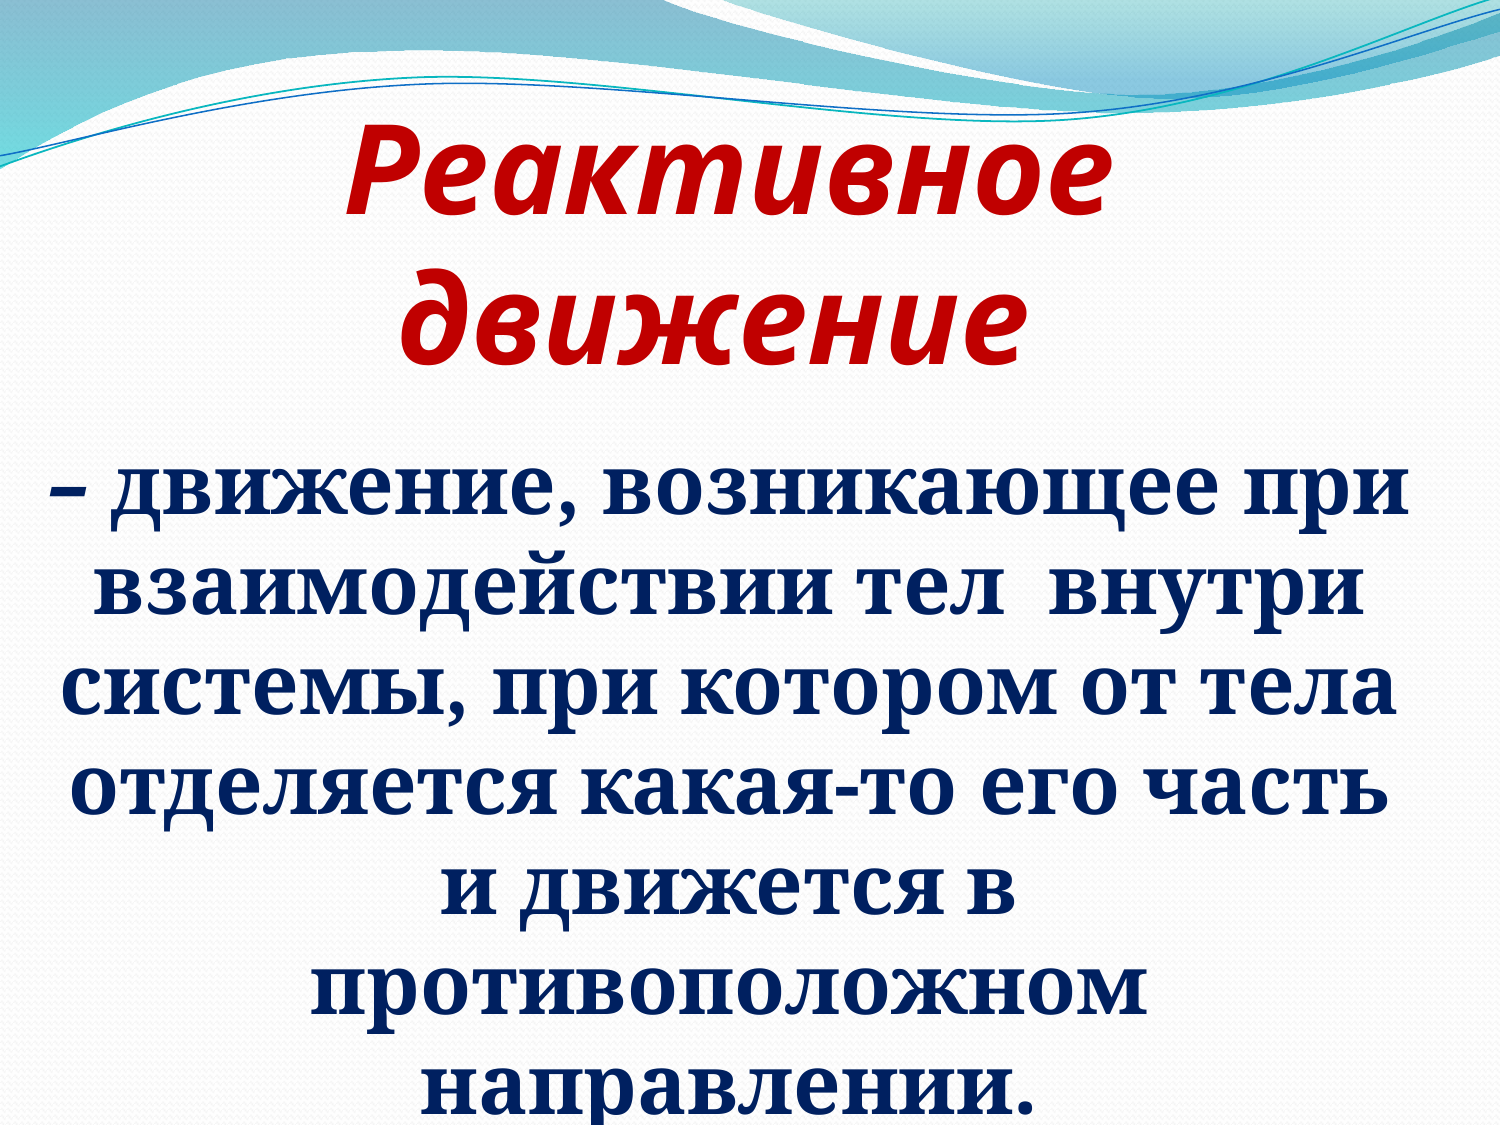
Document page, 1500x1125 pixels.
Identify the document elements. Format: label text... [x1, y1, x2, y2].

text_box Реактивное движение – движение, возникающее при взаимодействии тел внутри системы, при котором от тела отделяется какая-то его часть и движется в противоположном направлении. Среда необязательна! [23, 81, 1436, 1125]
